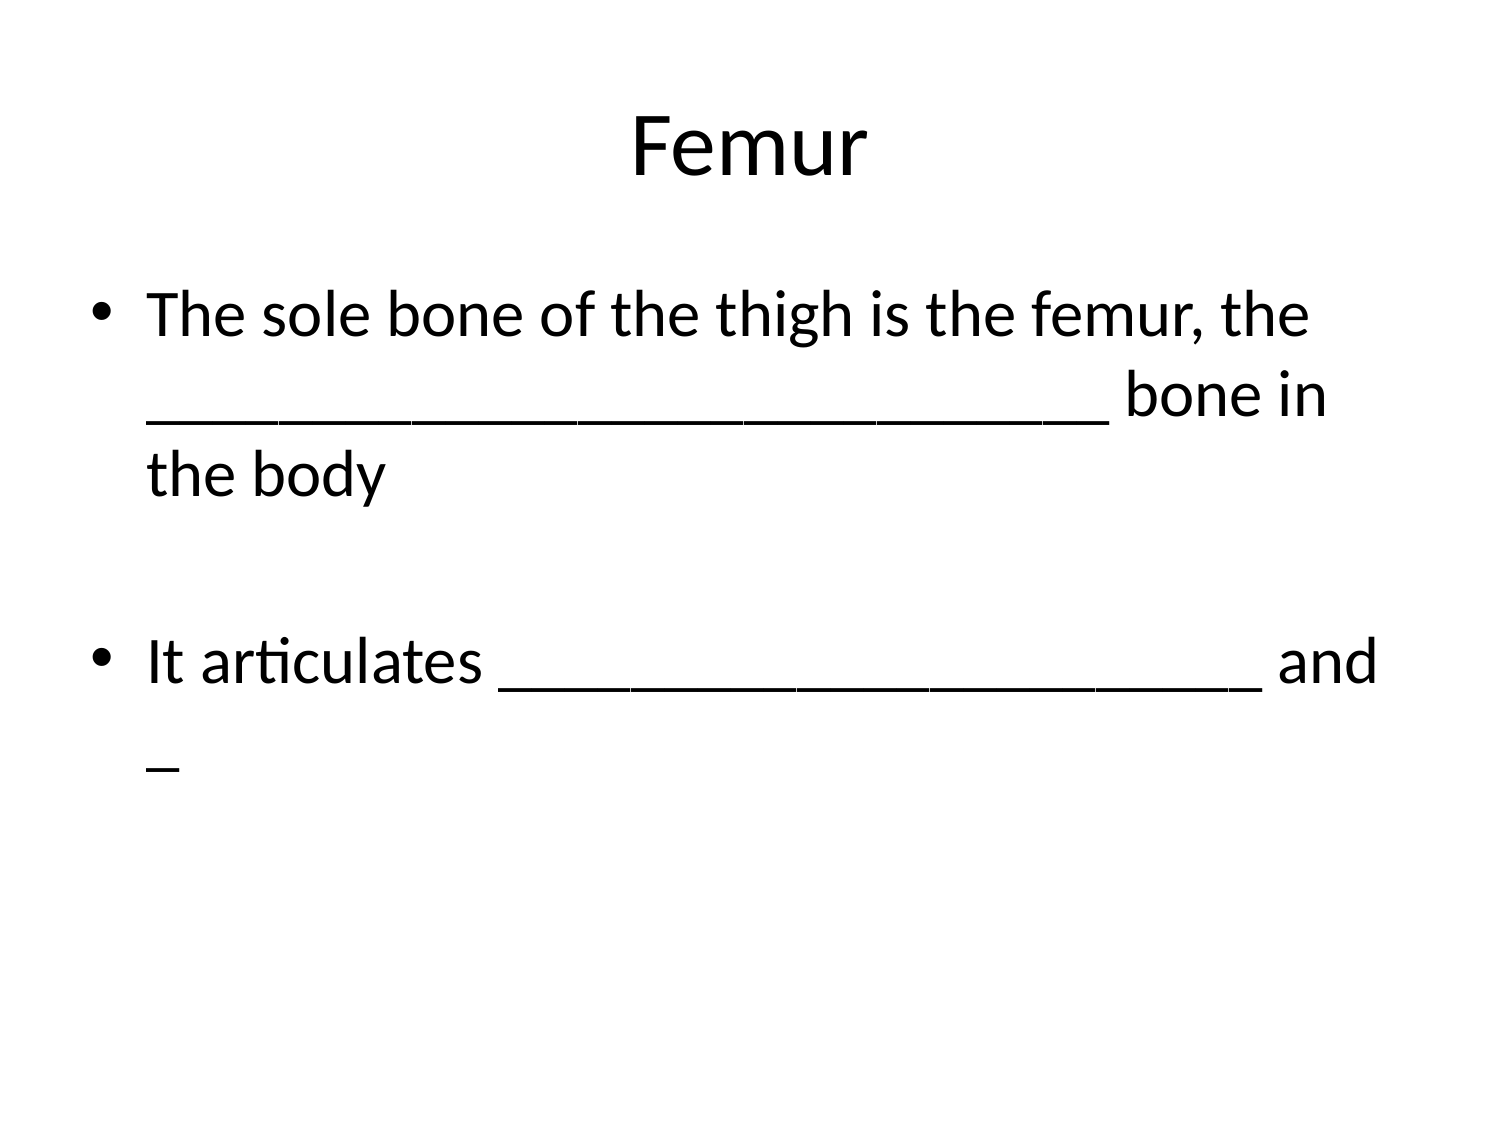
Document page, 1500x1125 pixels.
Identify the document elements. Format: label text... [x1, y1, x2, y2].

title Femur [75, 45, 1425, 233]
list The sole bone of the thigh is the femur, the _____________________________ bone in the body It articulates _______________________ and _ [75, 262, 1425, 1005]
